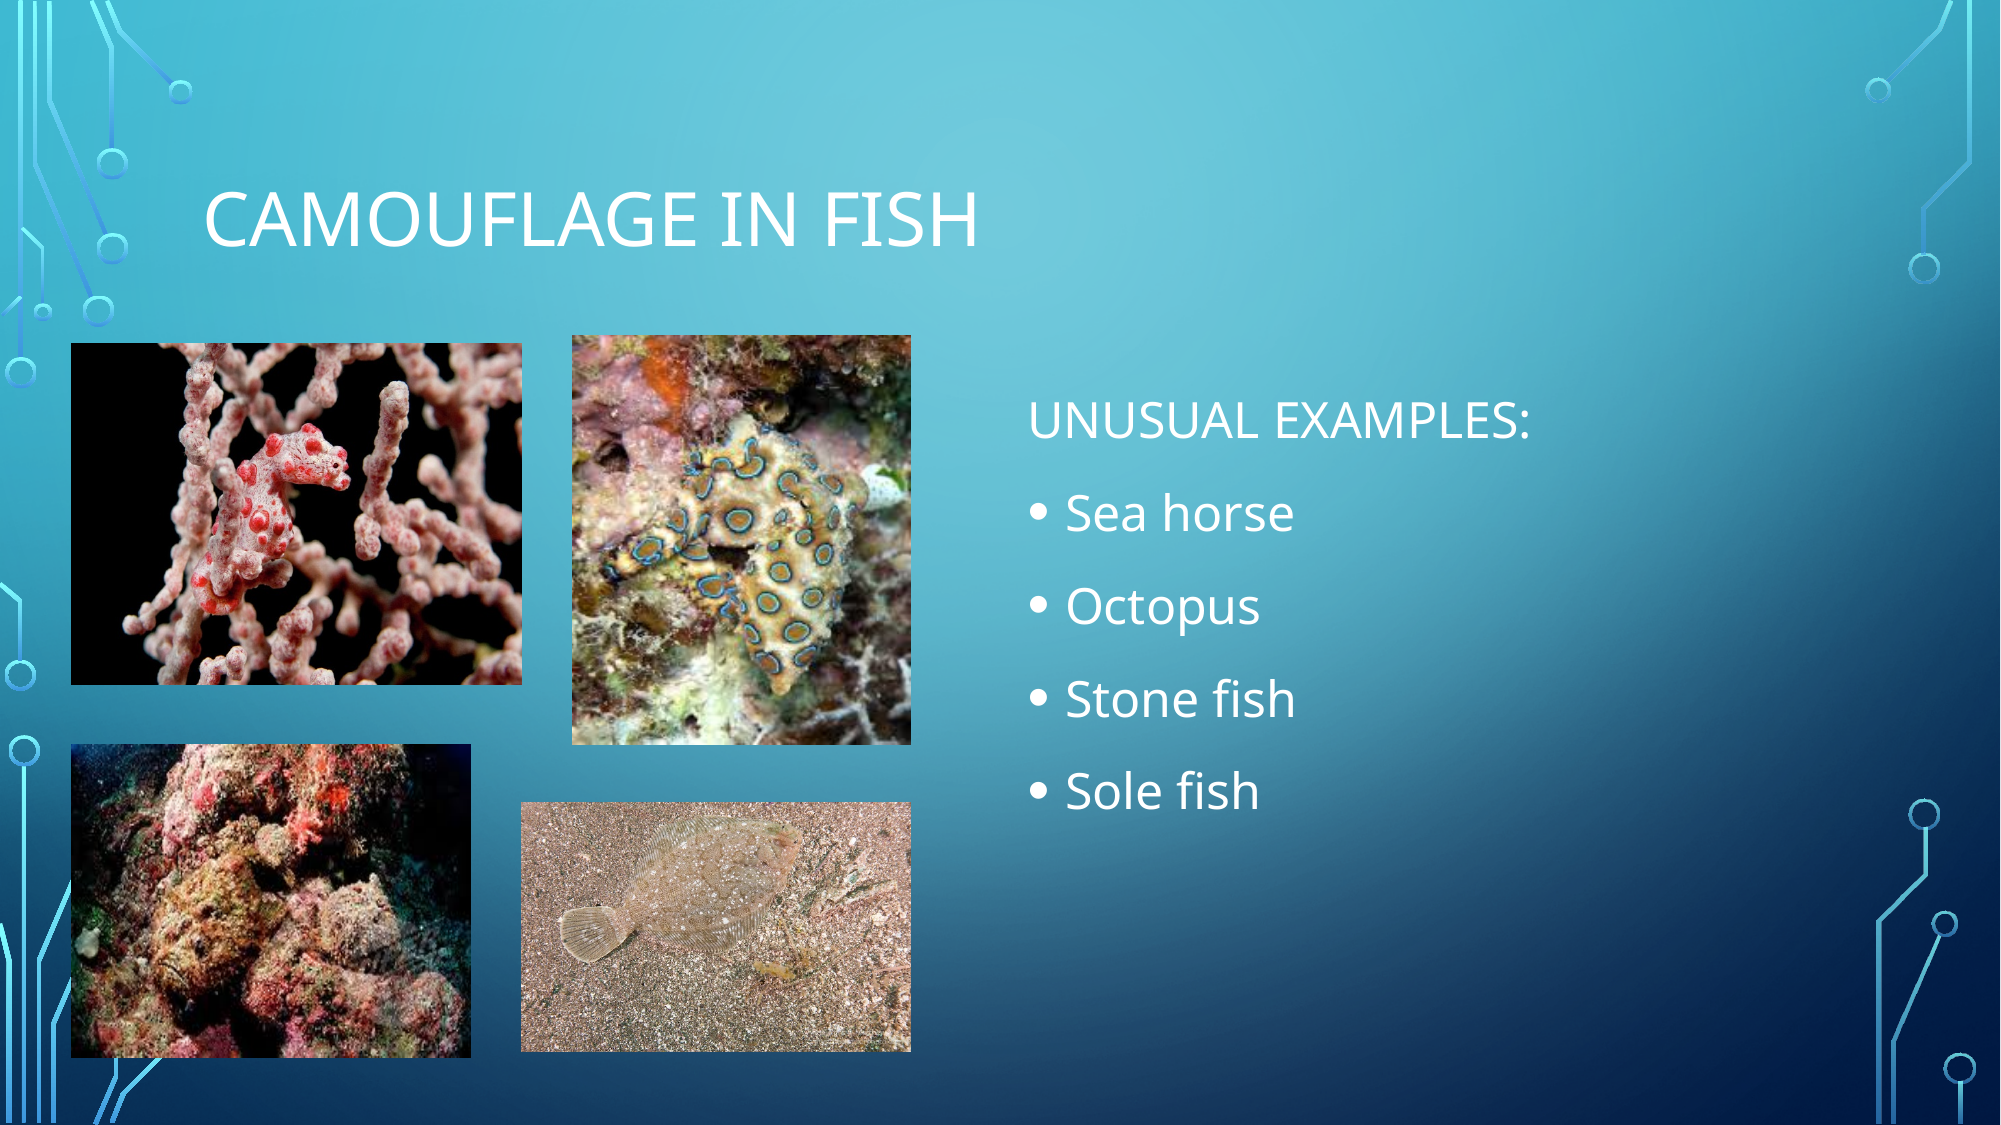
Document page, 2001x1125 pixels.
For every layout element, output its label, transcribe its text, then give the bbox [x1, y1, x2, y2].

picture [71, 343, 522, 685]
list UNUSUAL EXAMPLES: Sea horse Octopus Stone fish Sole fish [1012, 369, 1813, 950]
picture [71, 744, 471, 1059]
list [572, 335, 911, 746]
picture [521, 801, 911, 1052]
title CAMOUFLAGE IN FISH [187, 101, 1813, 344]
